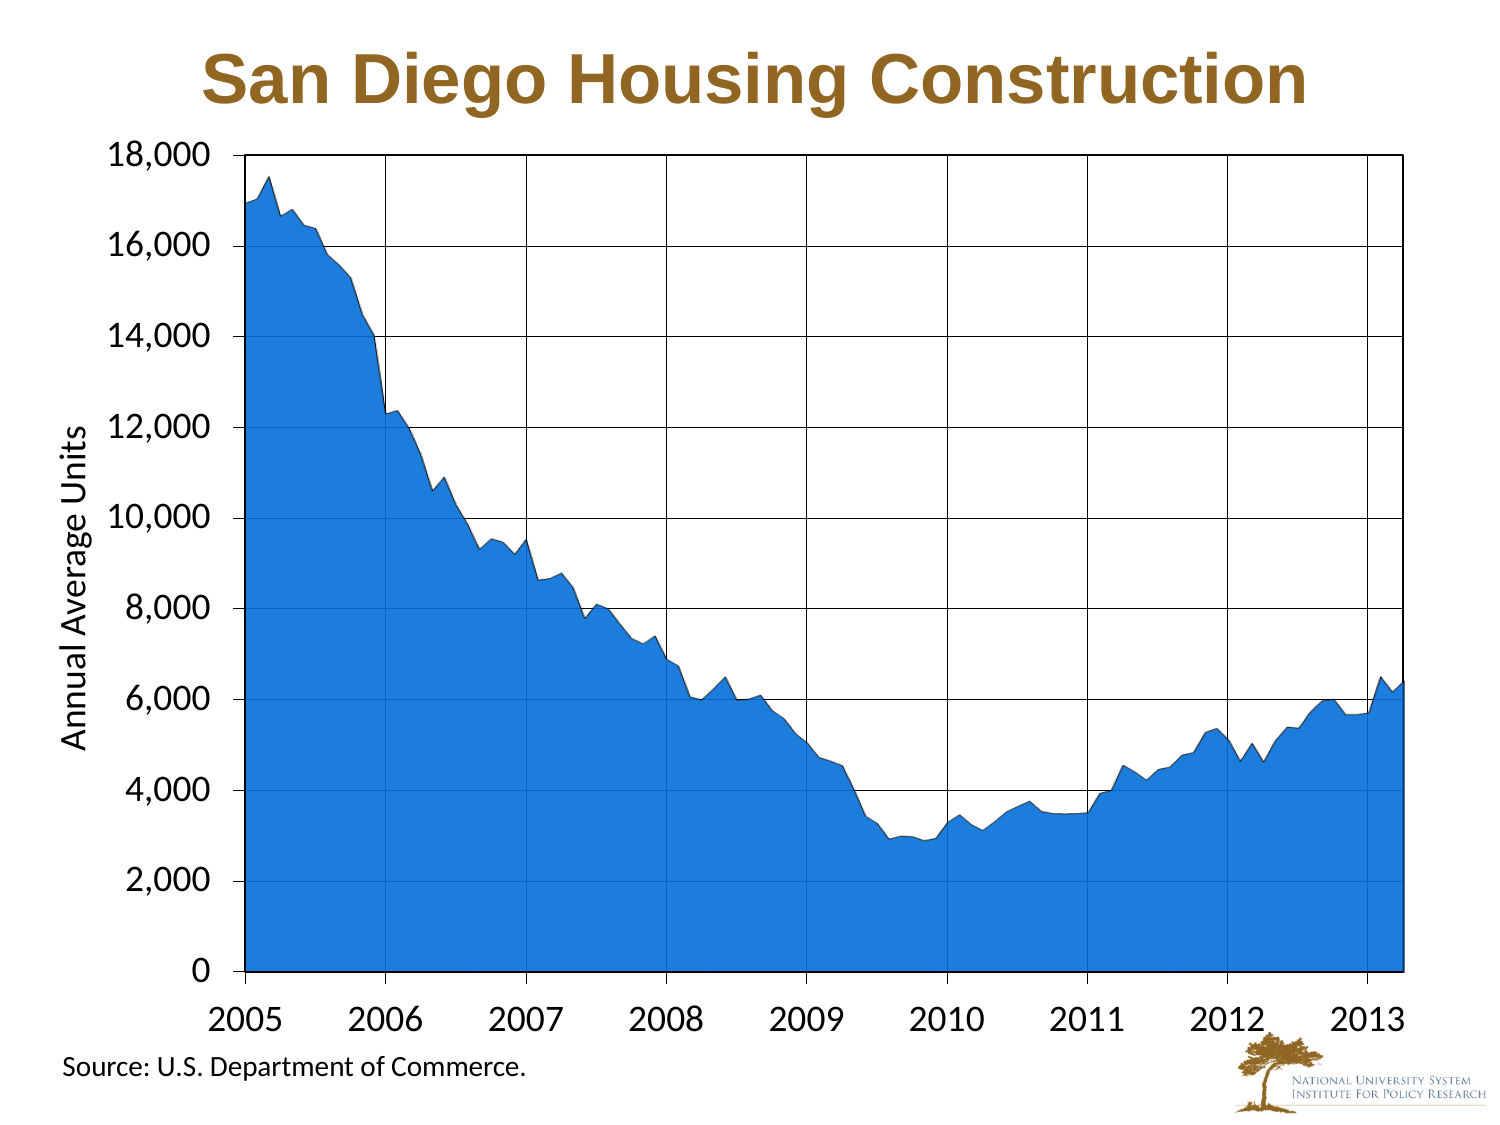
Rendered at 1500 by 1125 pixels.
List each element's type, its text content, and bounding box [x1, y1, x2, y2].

picture [46, 130, 1500, 1125]
title San Diego Housing Construction [62, 24, 1451, 126]
